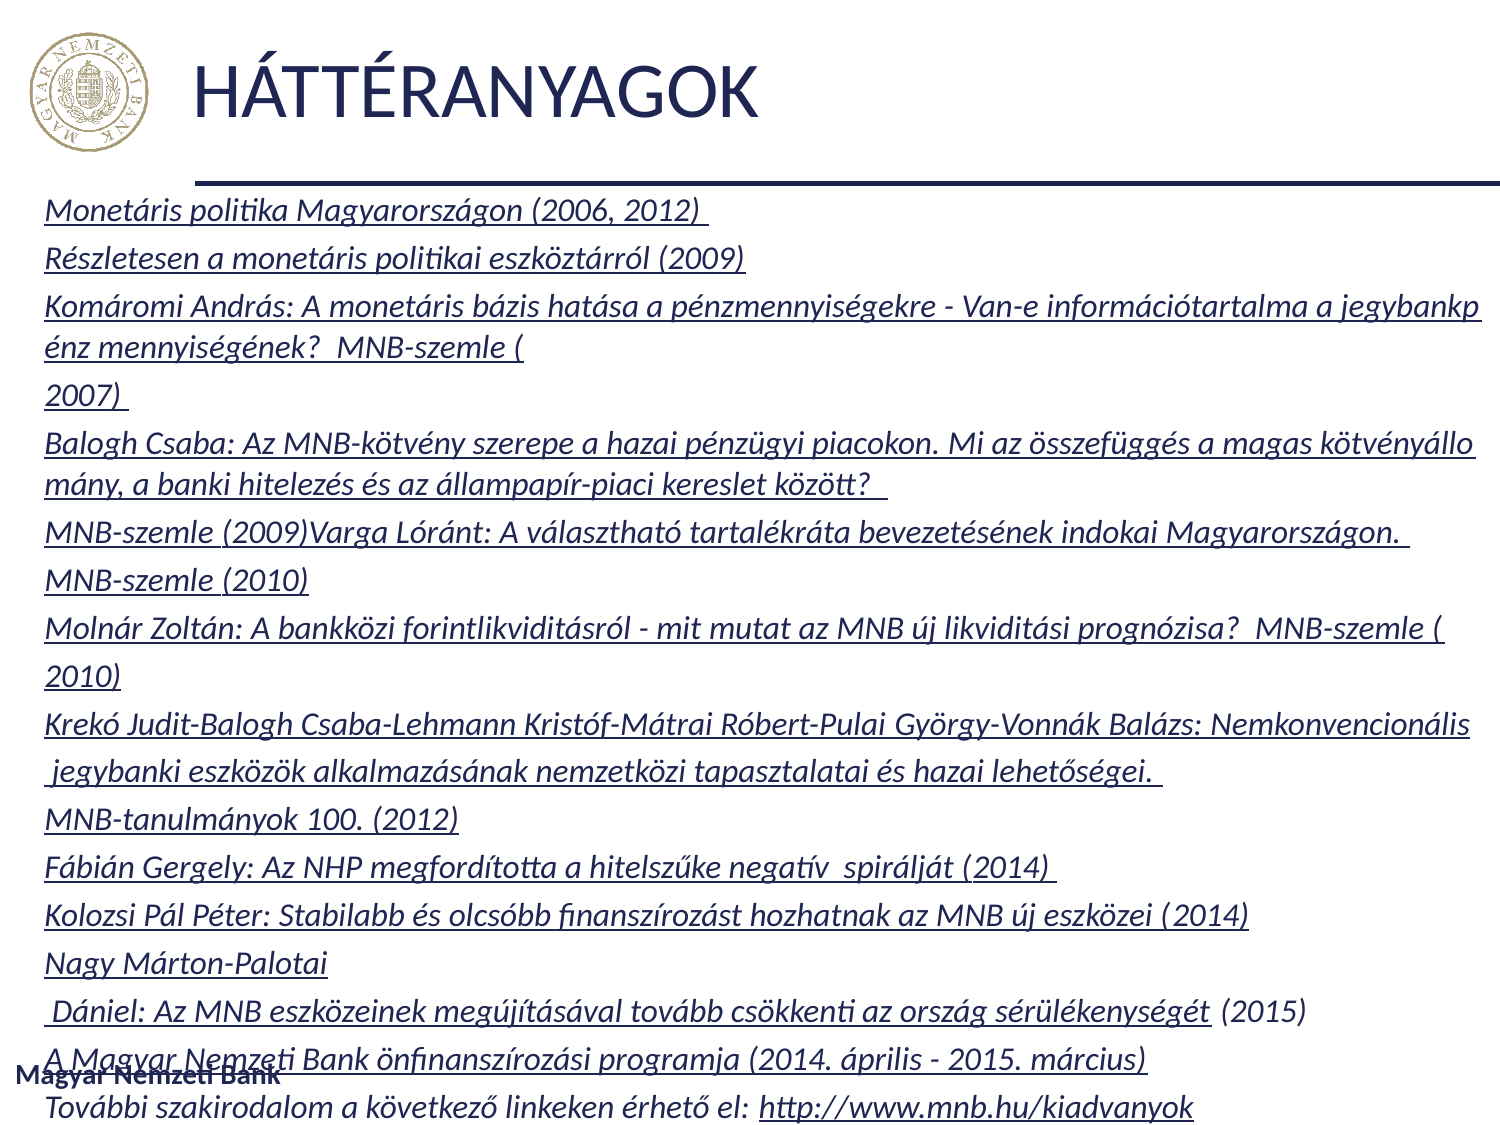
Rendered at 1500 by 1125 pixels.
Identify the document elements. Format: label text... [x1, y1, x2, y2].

picture [17, 21, 161, 165]
list Monetáris politika Magyarországon (2006, 2012) Részletesen a monetáris politikai eszköztárról (2009) Komáromi András: A monetáris bázis hatása a pénzmennyiségekre - Van-e információtartalma a jegybankpénz mennyiségének? MNB-szemle (2007) Balogh Csaba: Az MNB-kötvény szerepe a hazai pénzügyi piacokon. Mi az összefüggés a magas kötvényállomány, a banki hitelezés és az állampapír-piaci kereslet között? MNB-szemle (2009) Varga Lóránt: A választható tartalékráta bevezetésének indokai Magyarországon. MNB-szemle (2010) Molnár Zoltán: A bankközi forintlikviditásról - mit mutat az MNB új likviditási prognózisa? MNB-szemle (2010) Krekó Judit-Balogh Csaba-Lehmann Kristóf-Mátrai Róbert-Pulai György-Vonnák Balázs: Nemkonvencionális jegybanki eszközök alkalmazásának nemzetközi tapasztalatai és hazai lehetőségei. MNB-tanulmányok 100. (2012) Fábián Gergely: Az NHP megfordította a hitelszűke negatív spirálját (2014) Kolozsi Pál Péter: Stabilabb és olcsóbb finanszírozást hozhatnak az MNB új eszközei (2014) Nagy Márton-Palotai Dániel: Az MNB eszközeinek megújításával tovább csökkenti az ország sérülékenységét (2015) A Magyar Nemzeti Bank önfinanszírozási programja (2014. április - 2015. március) További szakirodalom a következő linkeken érhető el: http://www.mnb.hu/kiadvanyok http://www.mnb.hu/monetaris-politika [29, 172, 1500, 1000]
footer Magyar Nemzeti Bank [0, 1042, 507, 1103]
title HÁTTÉRANYAGOK [177, 29, 1406, 155]
